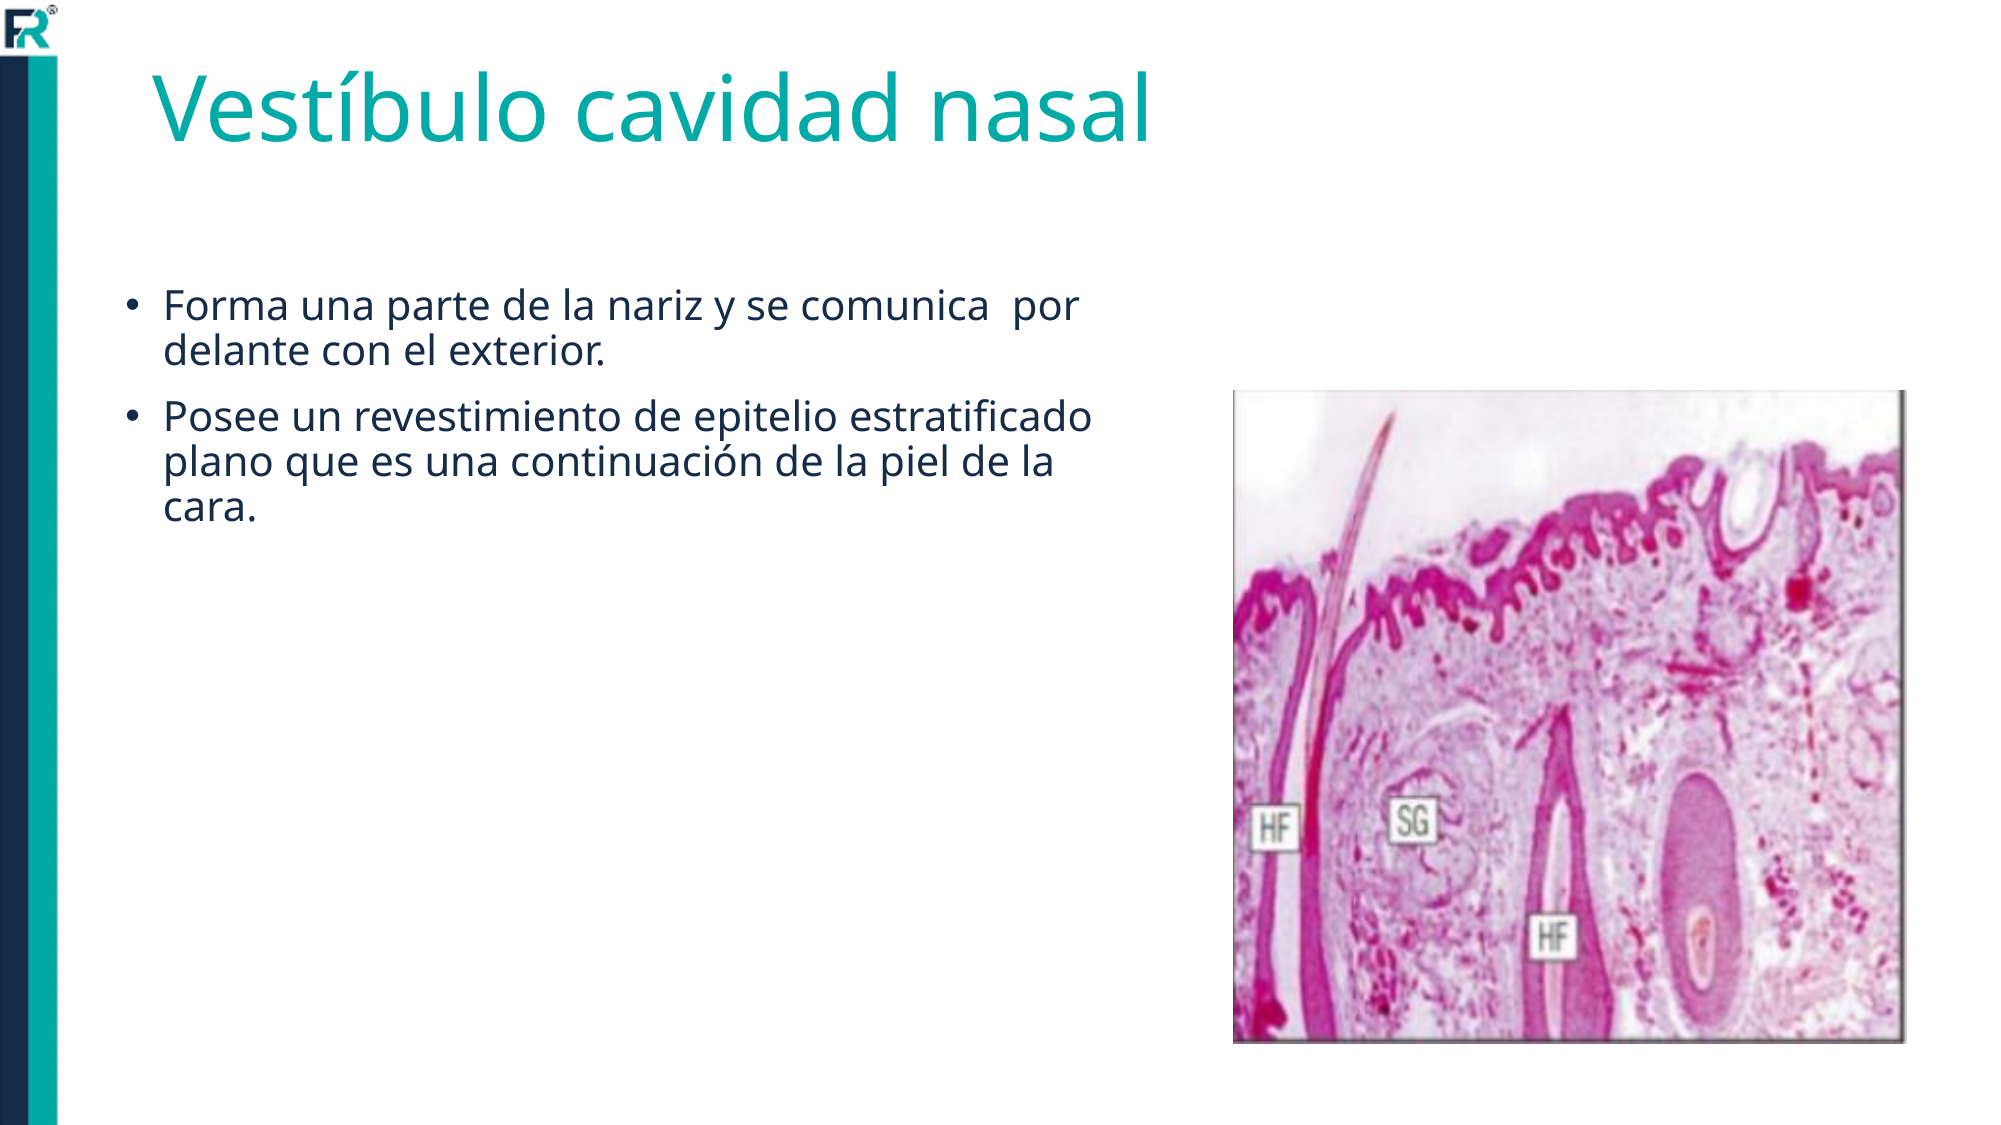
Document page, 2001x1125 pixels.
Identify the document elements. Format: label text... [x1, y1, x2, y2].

list Forma una parte de la nariz y se comunica por delante con el exterior. Posee un revestimiento de epitelio estratificado plano que es una continuación de la piel de la cara. [110, 276, 1119, 991]
picture [0, 0, 2001, 1125]
title Vestíbulo cavidad nasal [137, 3, 1863, 221]
